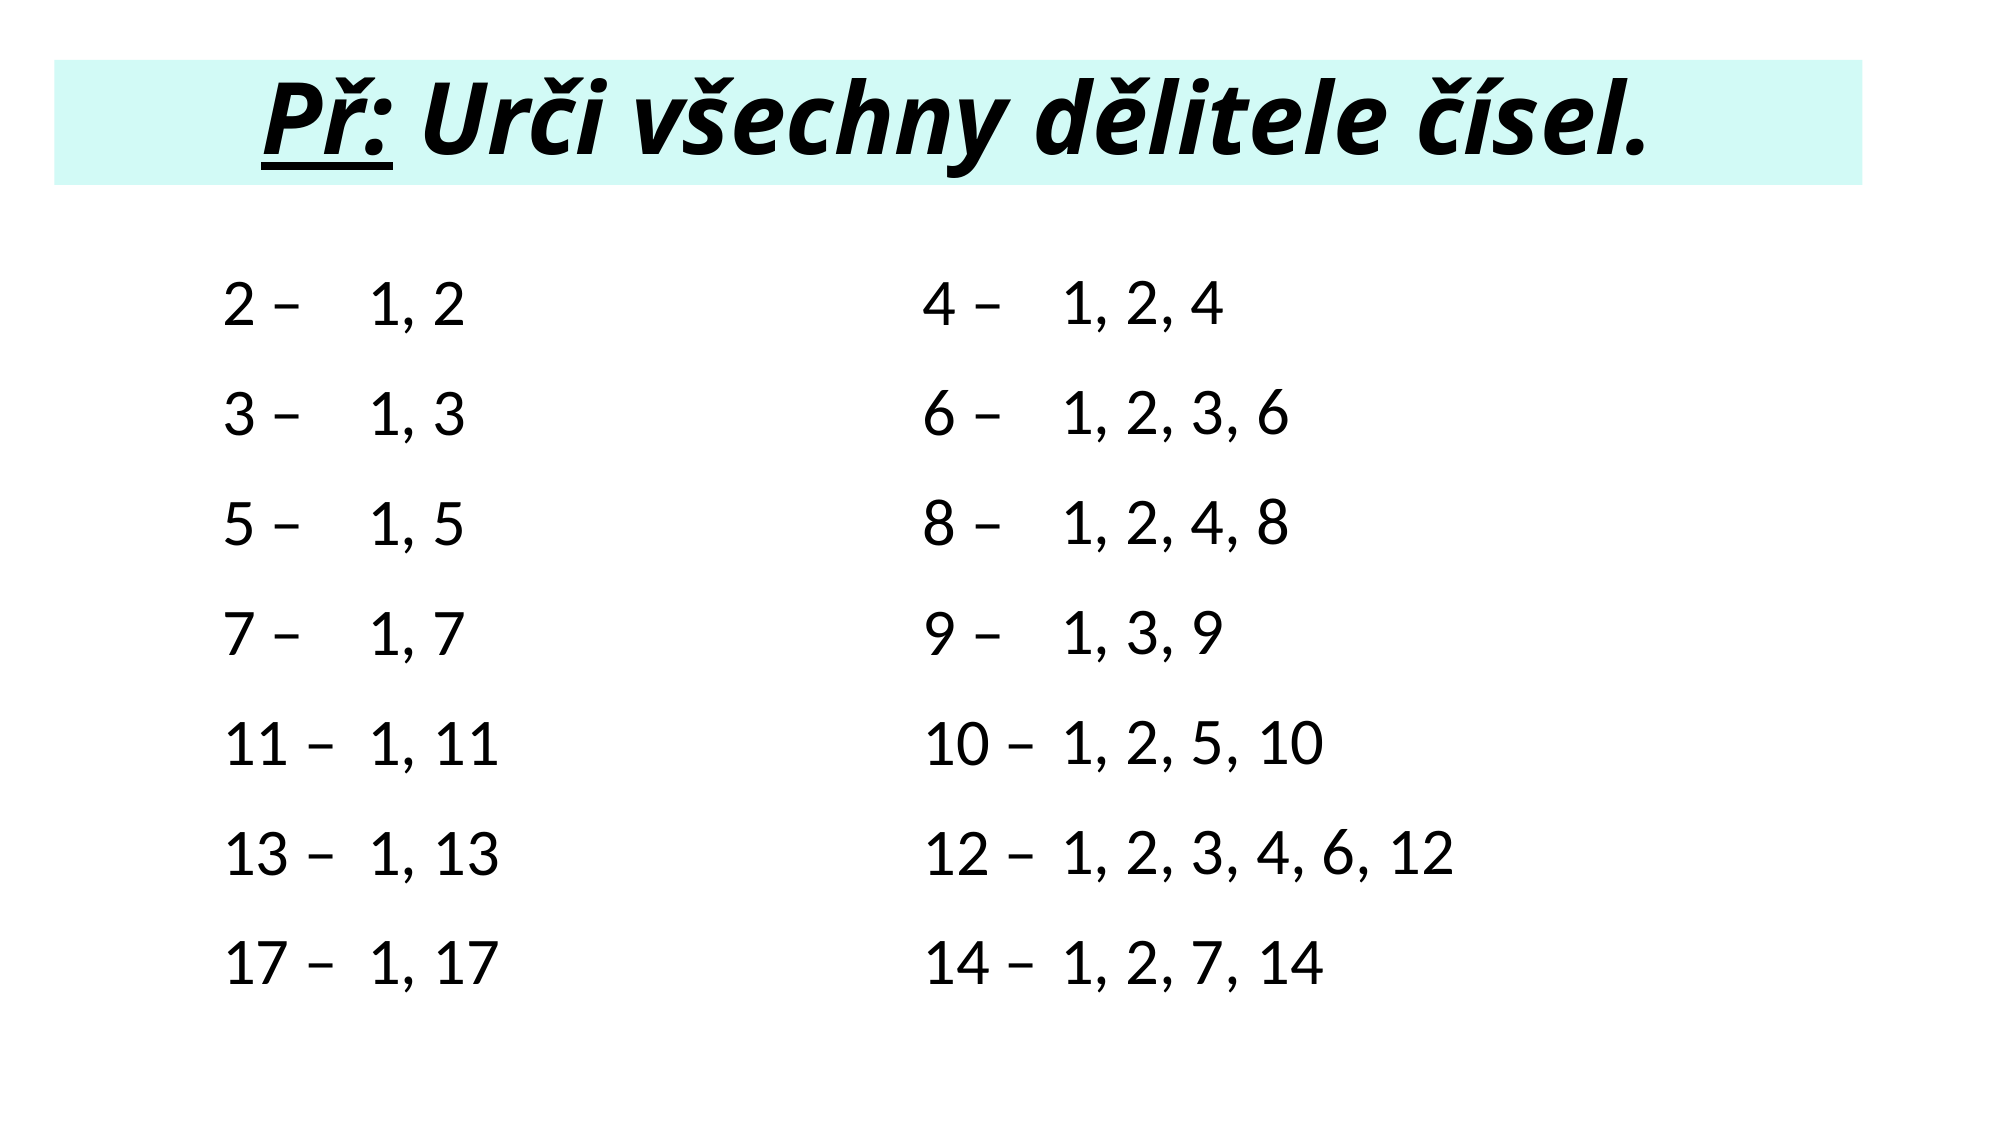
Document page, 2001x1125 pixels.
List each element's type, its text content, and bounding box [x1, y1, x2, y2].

text_box 1, 2 1, 3 1, 5 1, 7 1, 11 1, 13 1, 17 [352, 251, 531, 1006]
text_box Př: Urči všechny dělitele čísel. [54, 59, 1863, 185]
text_box 2 – 3 – 5 – 7 – 11 – 13 – 17 – [207, 251, 352, 1006]
text_box 1, 2, 4 1, 2, 3, 6 1, 2, 4, 8 1, 3, 9 1, 2, 5, 10 1, 2, 3, 4, 6, 12 1, 2, 7, 14 [1045, 250, 1471, 1006]
text_box 4 – 6 – 8 – 9 – 10 – 12 – 14 – [907, 251, 1045, 1006]
